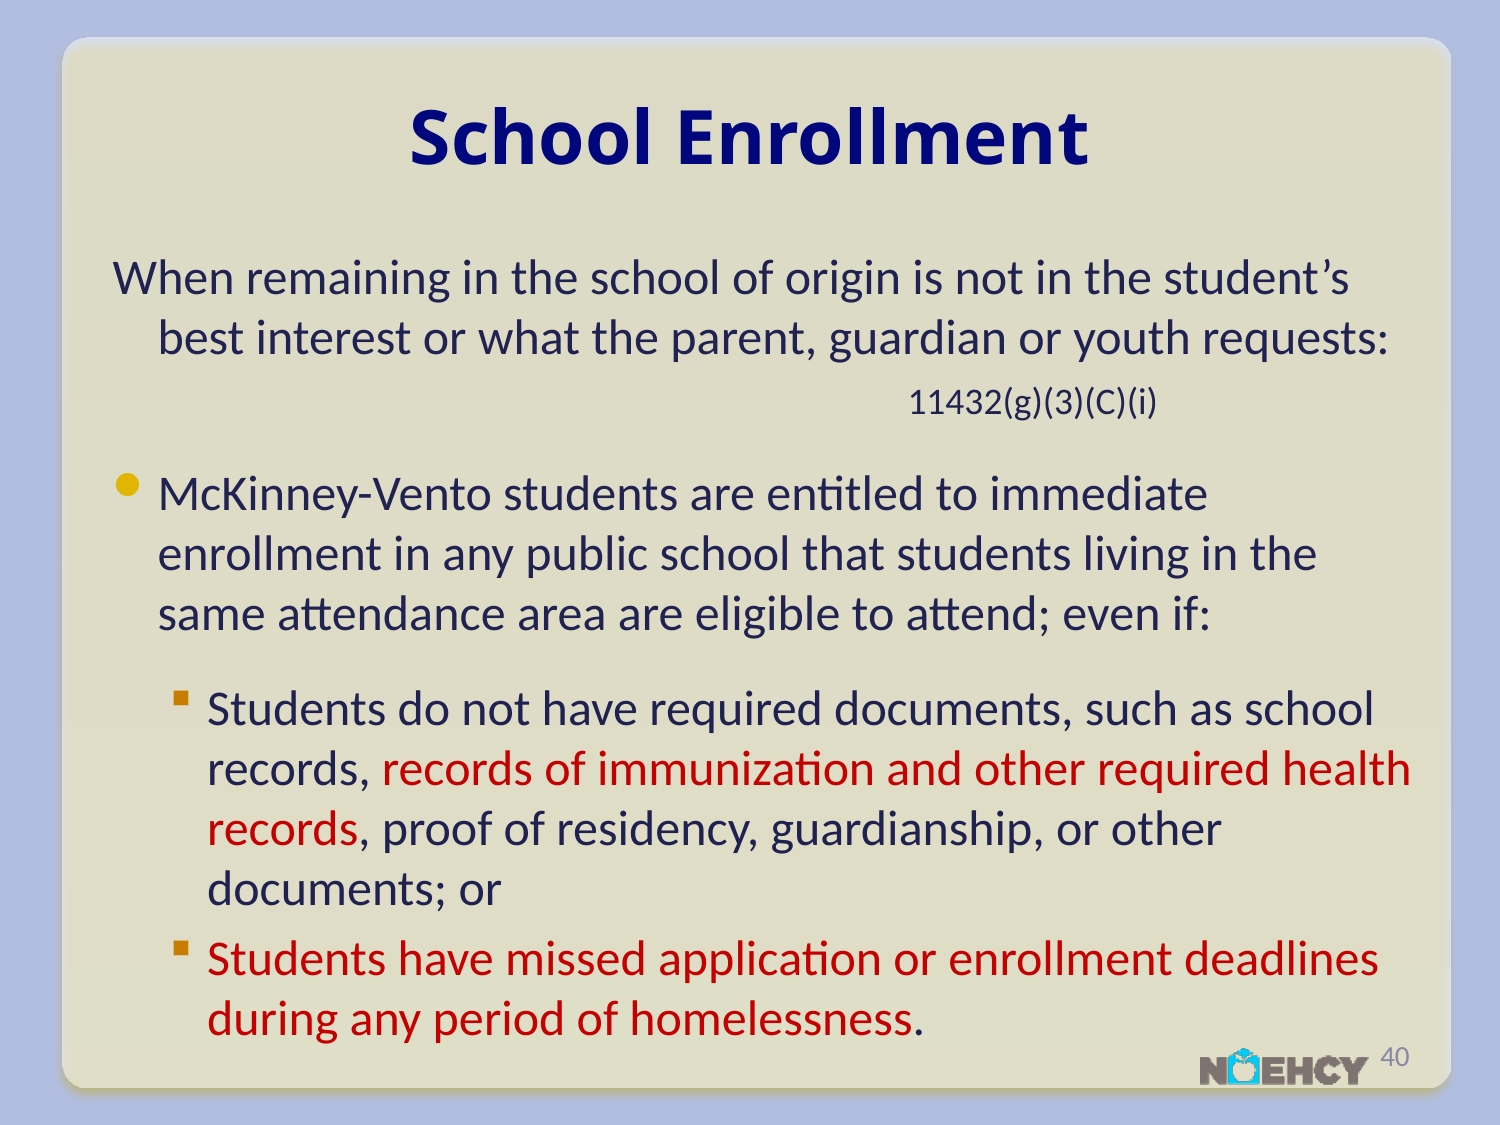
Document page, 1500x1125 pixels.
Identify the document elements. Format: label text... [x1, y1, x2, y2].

picture [1200, 1080, 1369, 1088]
title School Enrollment [75, 50, 1425, 188]
list When remaining in the school of origin is not in the student’s best interest or what the parent, guardian or youth requests: 11432(g)(3)(C)(i) McKinney-Vento students are entitled to immediate enrollment in any public school that students living in the same attendance area are eligible to attend; even if: Students do not have required documents, such as school records, records of immunization and other required health records, proof of residency, guardianship, or other documents; or Students have missed application or enrollment deadlines during any period of homelessness. [75, 237, 1425, 1063]
slide_number 40 [1074, 1019, 1425, 1080]
